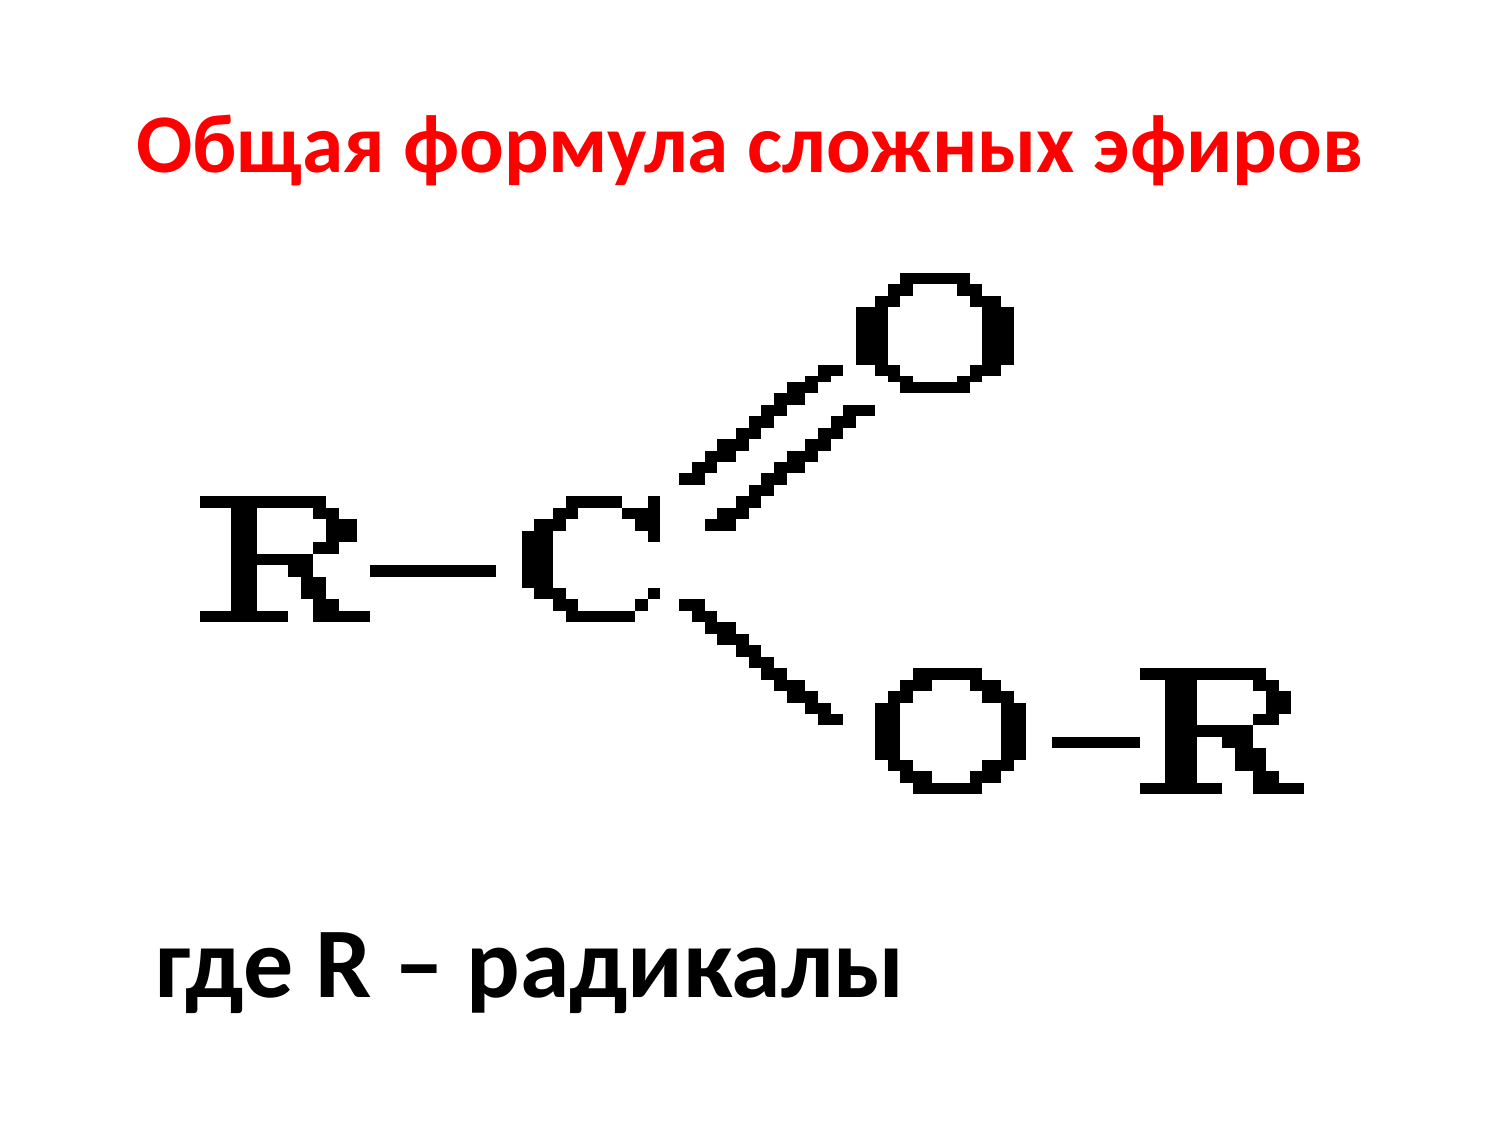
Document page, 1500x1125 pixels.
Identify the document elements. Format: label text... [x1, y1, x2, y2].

text_box где R – радикалы [140, 890, 961, 1026]
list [175, 198, 1337, 915]
title Общая формула сложных эфиров [75, 45, 1425, 233]
